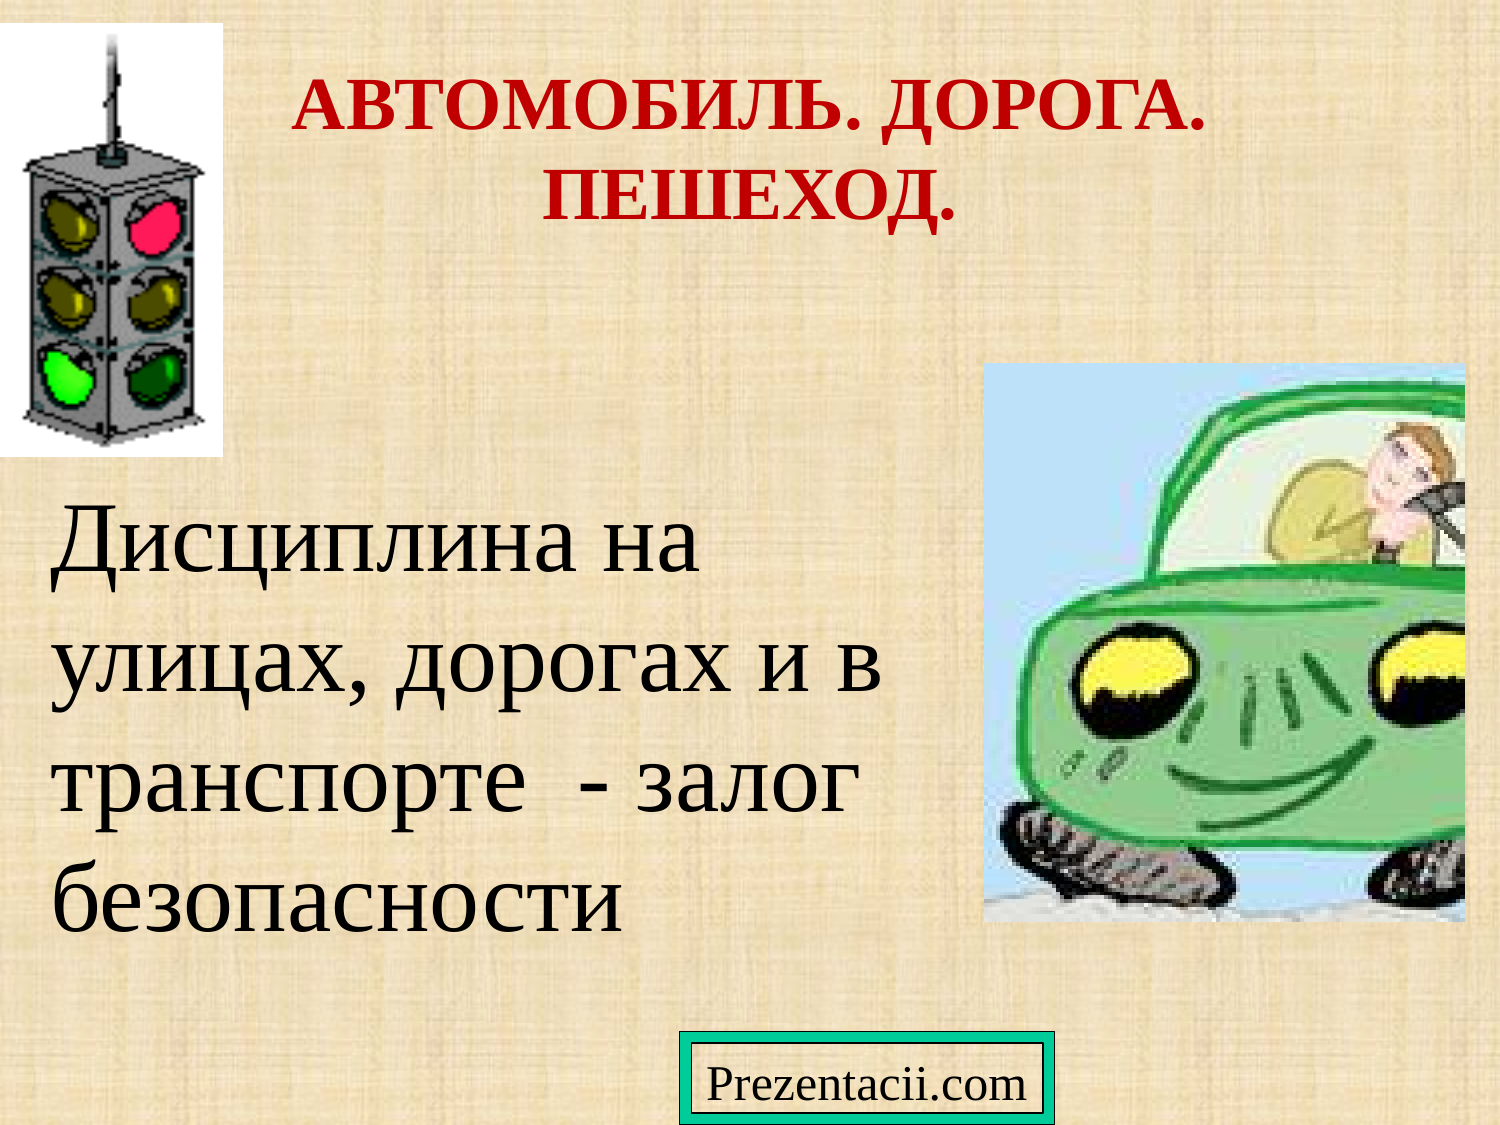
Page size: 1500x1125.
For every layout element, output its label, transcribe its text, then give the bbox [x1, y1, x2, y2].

picture [0, 23, 223, 458]
text_box Prezentacii.com [679, 1031, 1055, 1125]
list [984, 363, 1466, 923]
text_box Дисциплина на улицах, дорогах и в транспорте - залог безопасности [35, 463, 914, 959]
title АВТОМОБИЛЬ. ДОРОГА. ПЕШЕХОД. [230, 99, 1388, 411]
